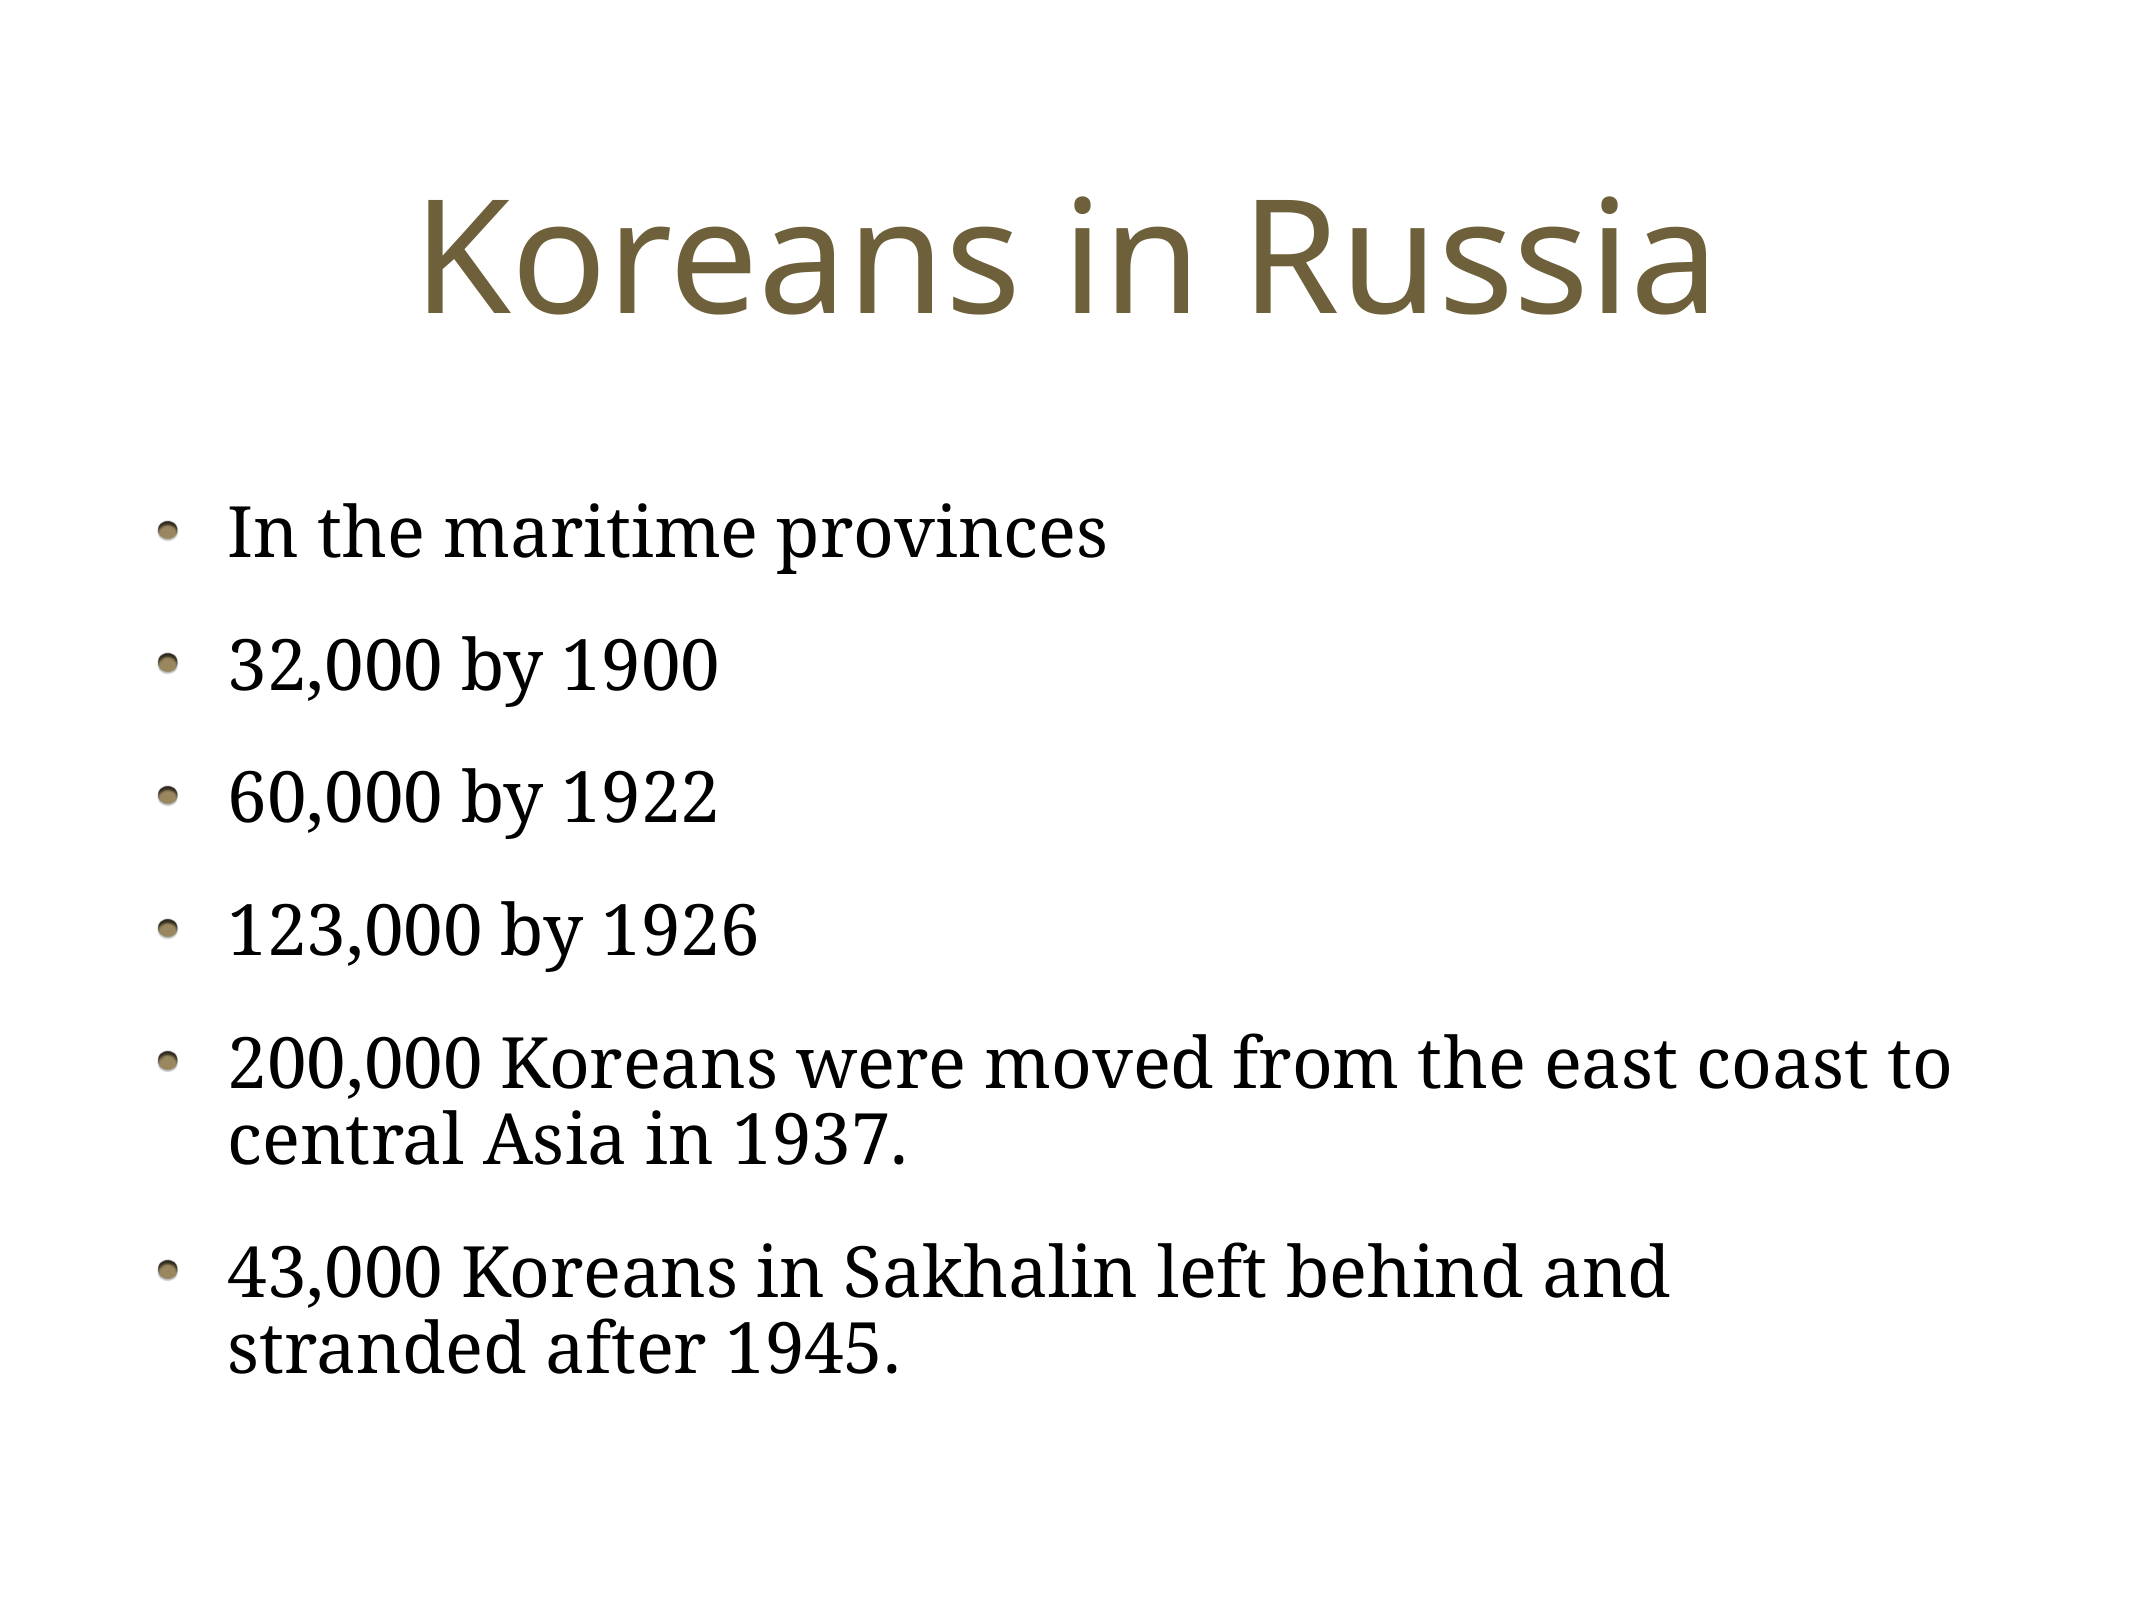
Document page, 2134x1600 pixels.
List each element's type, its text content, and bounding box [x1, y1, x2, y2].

list In the maritime provinces 32,000 by 1900 60,000 by 1922 123,000 by 1926 200,000 Koreans were moved from the east coast to central Asia in 1937. 43,000 Koreans in Sakhalin left behind and stranded after 1945. [155, 426, 1978, 1459]
picture [156, 1049, 179, 1073]
title Koreans in Russia [155, 72, 1978, 426]
picture [156, 1258, 179, 1282]
picture [156, 784, 179, 807]
picture [156, 519, 179, 542]
picture [156, 651, 179, 675]
picture [156, 917, 179, 940]
